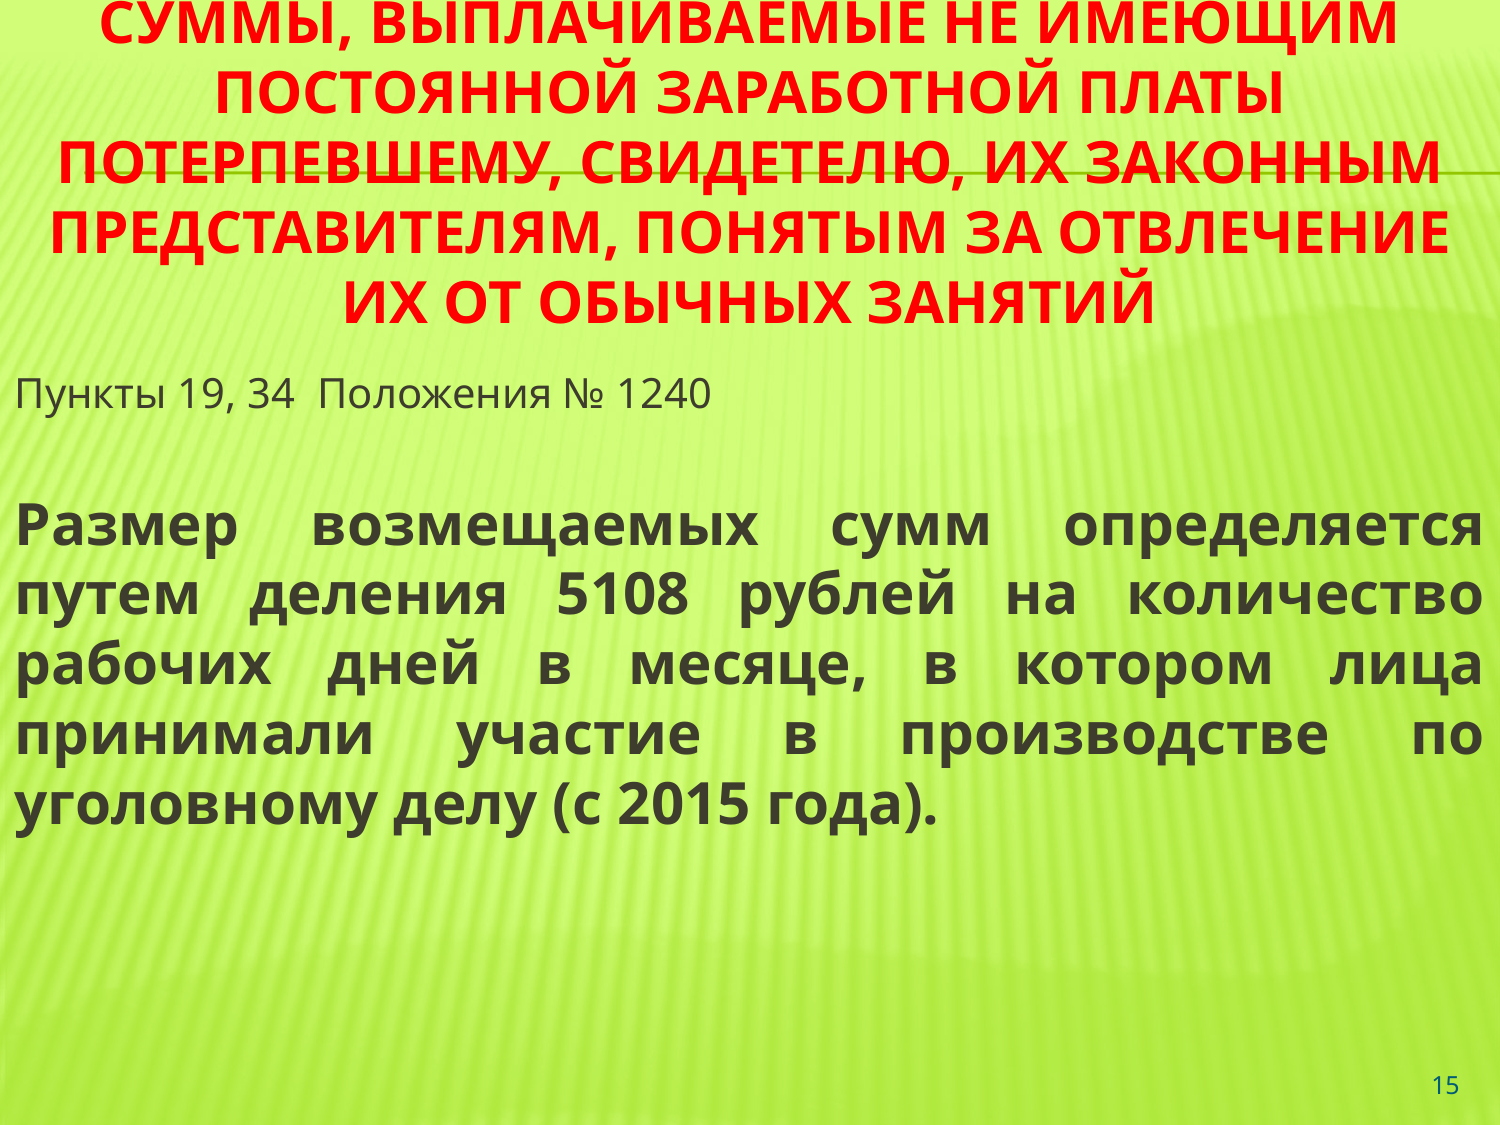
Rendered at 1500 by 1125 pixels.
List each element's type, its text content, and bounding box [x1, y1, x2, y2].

slide_number 15 [1350, 1061, 1475, 1103]
title суммы, выплачиваемые не имеющим постоянной заработной платы потерпевшему, свидетелю, их законным представителям, понятым за отвлечение их от обычных занятий [0, 66, 1500, 254]
list Пункты 19, 34 Положения № 1240 Размер возмещаемых сумм определяется путем деления 5108 рублей на количество рабочих дней в месяце, в котором лица принимали участие в производстве по уголовному делу (с 2015 года). [0, 290, 1500, 1125]
